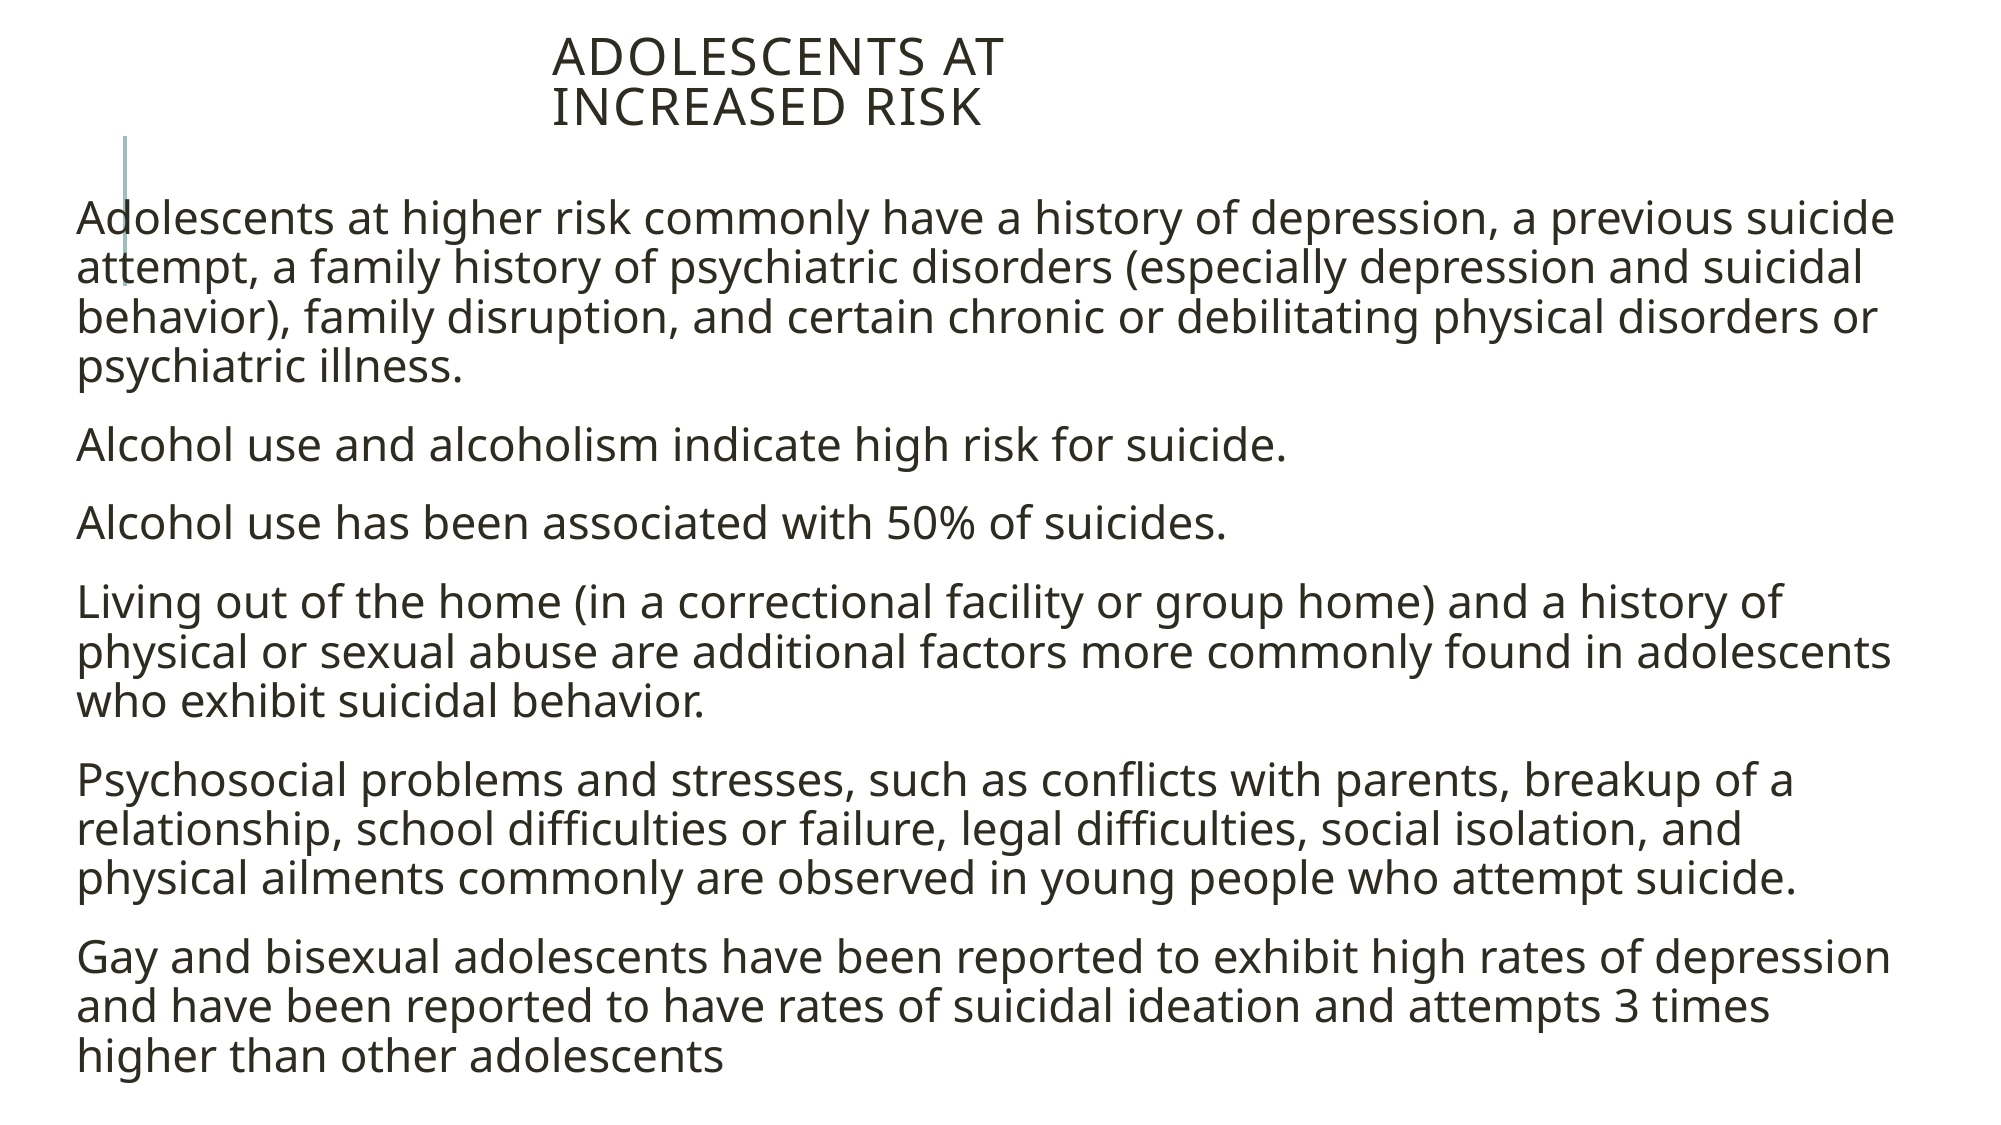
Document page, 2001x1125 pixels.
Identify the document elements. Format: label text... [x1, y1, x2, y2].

list Adolescents at higher risk commonly have a history of depression, a previous suicide attempt, a family history of psychiatric disorders (especially depression and suicidal behavior), family disruption, and certain chronic or debilitating physical disorders or psychiatric illness. Alcohol use and alcoholism indicate high risk for suicide. Alcohol use has been associated with 50% of suicides. Living out of the home (in a correctional facility or group home) and a history of physical or sexual abuse are additional factors more commonly found in adolescents who exhibit suicidal behavior. Psychosocial problems and stresses, such as conflicts with parents, breakup of a relationship, school difficulties or failure, legal difficulties, social isolation, and physical ailments commonly are observed in young people who attempt suicide. Gay and bisexual adolescents have been reported to exhibit high rates of depression and have been reported to have rates of suicidal ideation and attempts 3 times higher than other adolescents [53, 187, 1915, 1122]
title Adolescents at increased risk [537, 27, 1274, 143]
